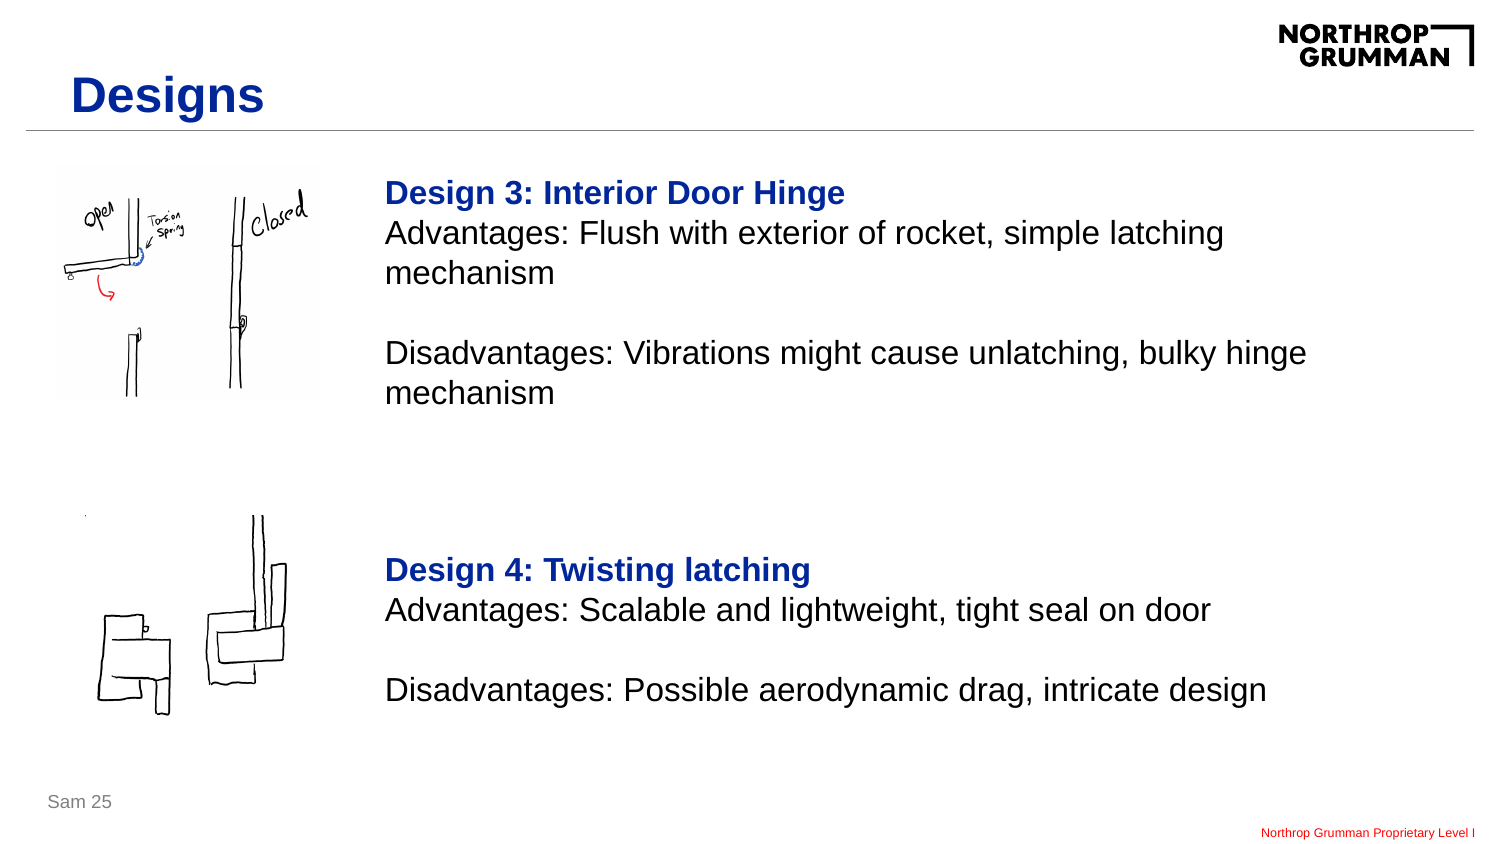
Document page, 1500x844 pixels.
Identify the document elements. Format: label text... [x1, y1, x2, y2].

picture [55, 164, 319, 401]
footer Northrop Grumman Proprietary Level I [1021, 818, 1491, 844]
slide_number Sam 25 [32, 782, 370, 827]
picture [85, 514, 317, 731]
list Design 3: Interior Door Hinge Advantages: Flush with exterior of rocket, simple latching mechanism Disadvantages: Vibrations might cause unlatching, bulky hinge mechanism Design 4: Twisting latching Advantages: Scalable and lightweight, tight seal on door Disadvantages: Possible aerodynamic drag, intricate design [369, 164, 1389, 758]
title Designs [55, 17, 1233, 131]
